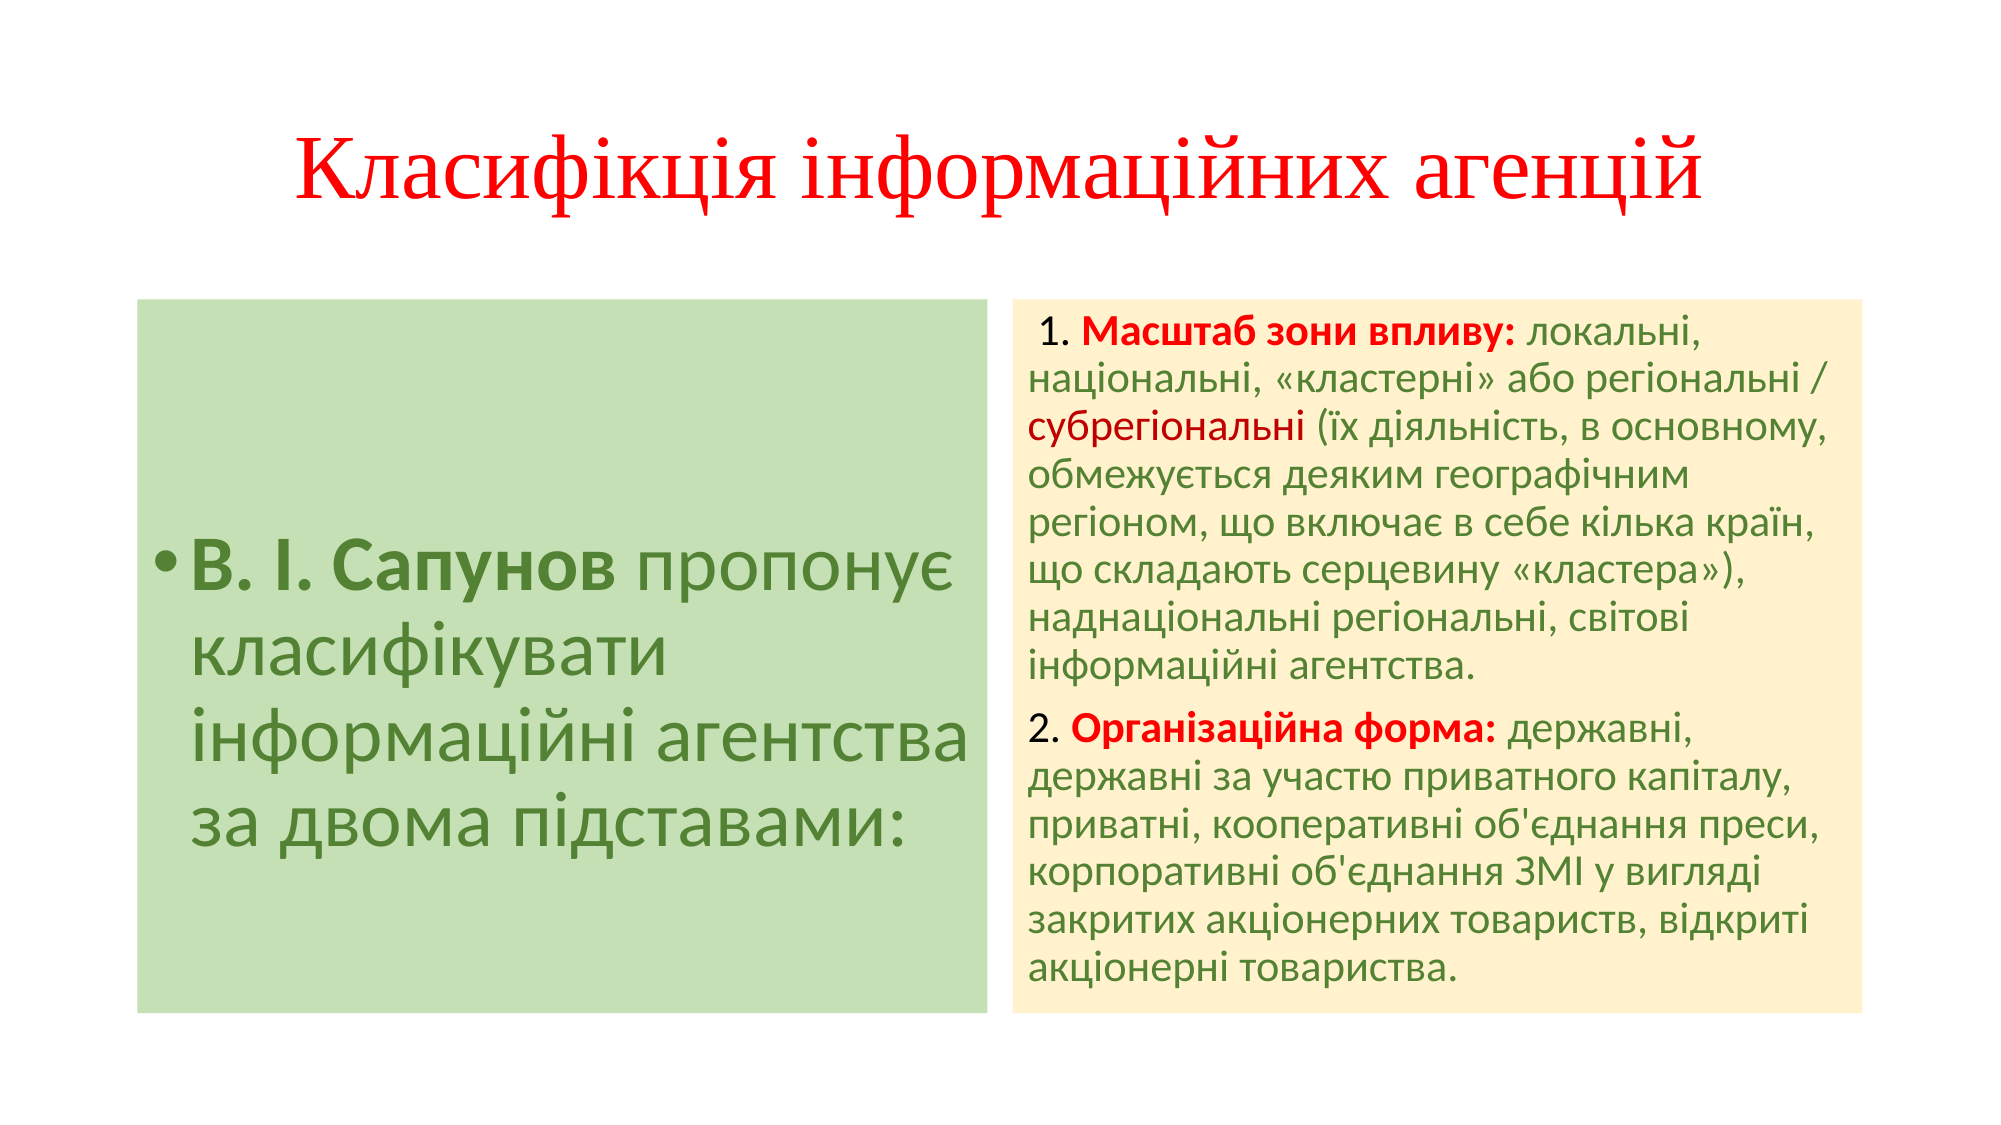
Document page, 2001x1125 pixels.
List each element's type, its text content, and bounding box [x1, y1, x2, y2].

list 1. Масштаб зони впливу: локальні, національні, «кластерні» або регіональні / субрегіональні (їх діяльність, в основному, обмежується деяким географічним регіоном, що включає в себе кілька країн, що складають серцевину «кластера»), наднаціональні регіональні, світові інформаційні агентства. 2. Організаційна форма: державні, державні за участю приватного капіталу, приватні, кооперативні об'єднання преси, корпоративні об'єднання ЗМІ у вигляді закритих акціонерних товариств, відкриті акціонерні товариства. [1012, 299, 1863, 1014]
title Класифікція інформаційних агенцій [137, 59, 1863, 278]
list В. І. Сапунов пропонує класифікувати інформаційні агентства за двома підставами: [137, 299, 988, 1014]
